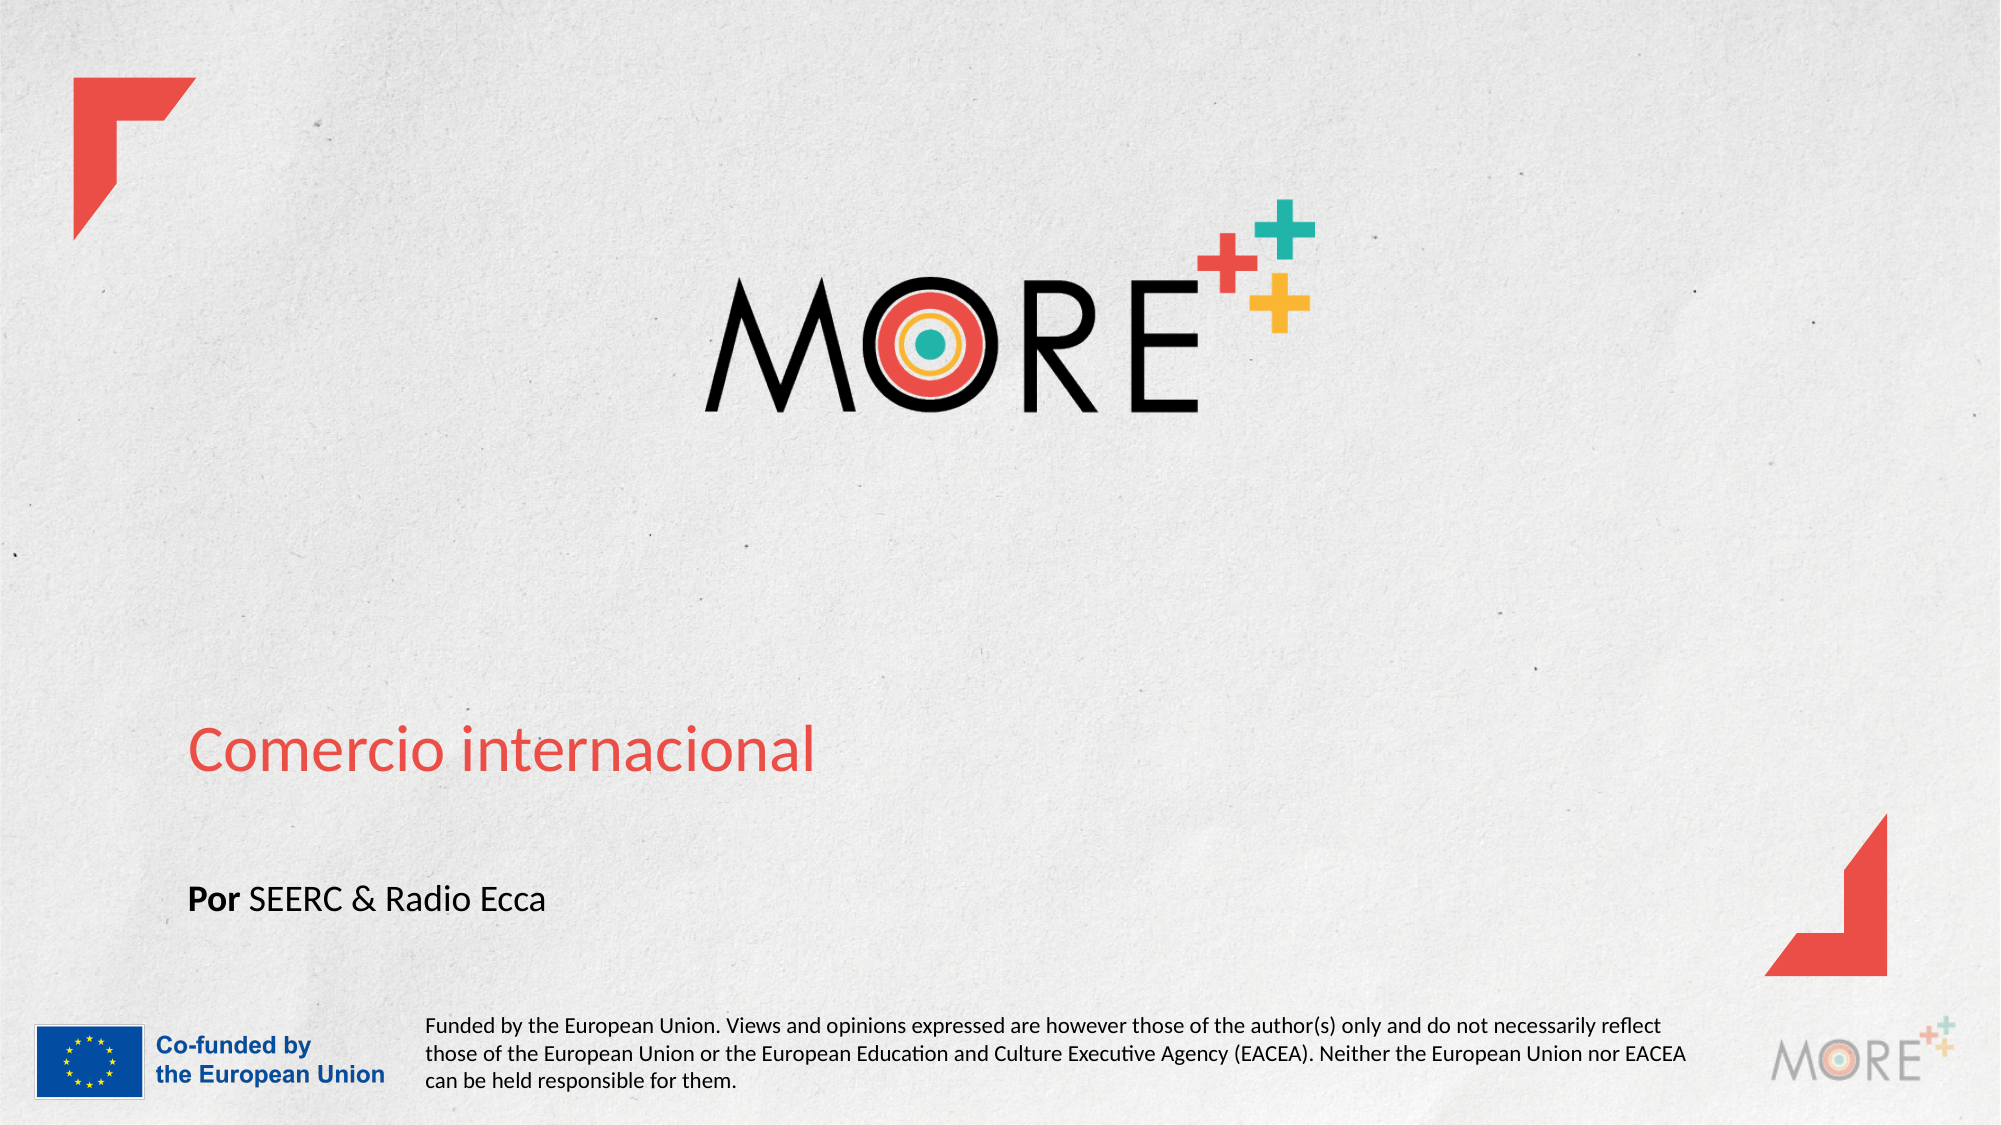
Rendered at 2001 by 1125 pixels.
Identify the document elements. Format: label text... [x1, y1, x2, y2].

text_box Funded by the European Union. Views and opinions expressed are however those of the author(s) only and do not necessarily reflect those of the European Union or the European Education and Culture Executive Agency (EACEA). Neither the European Union nor EACEA can be held responsible for them. [410, 1003, 1707, 1101]
text_box Por SEERC & Radio Ecca [173, 866, 1173, 927]
text_box [75, 79, 193, 235]
text_box [1768, 819, 1885, 975]
picture [0, 0, 2001, 1125]
text_box Comercio internacional [173, 697, 1871, 793]
